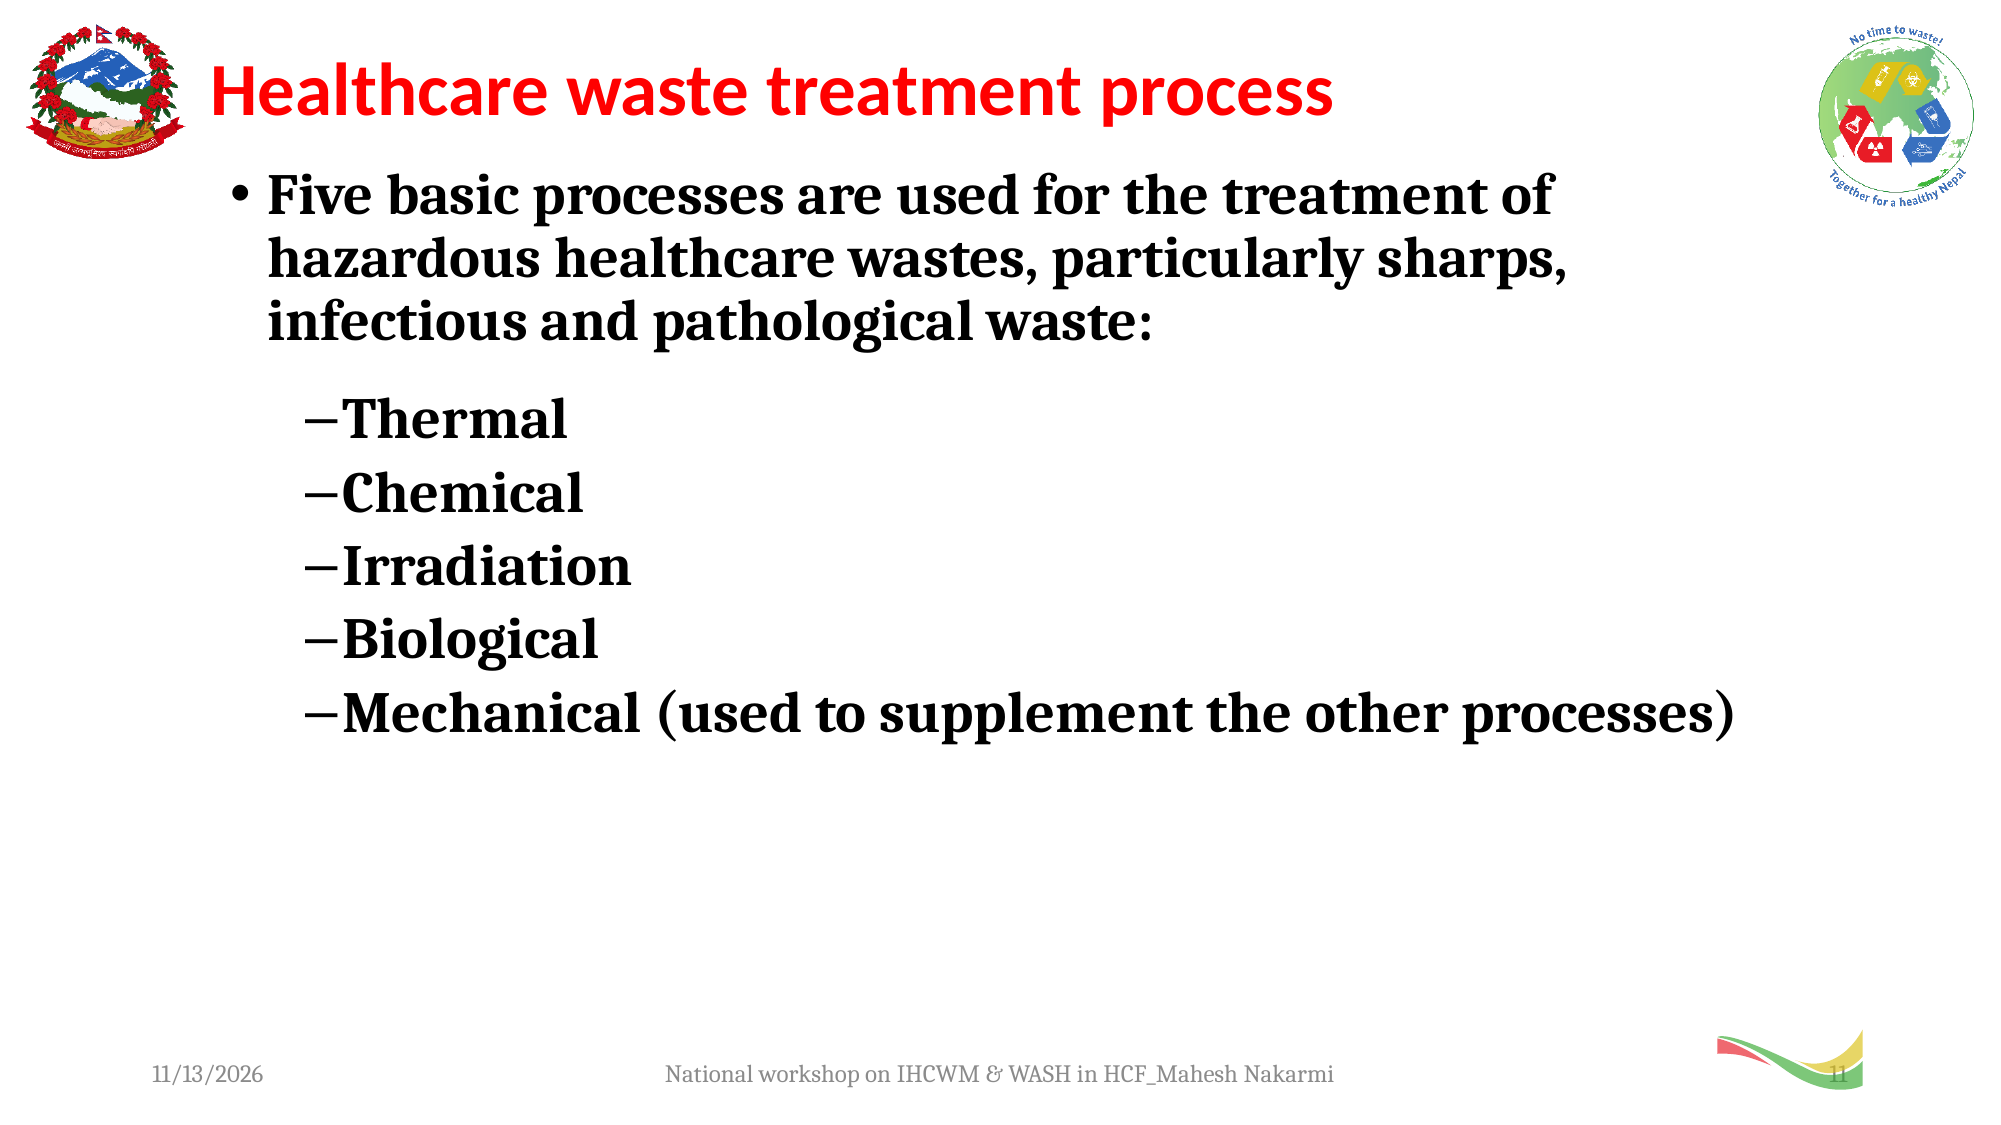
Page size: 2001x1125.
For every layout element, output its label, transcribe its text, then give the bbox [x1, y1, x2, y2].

list Five basic processes are used for the treatment of hazardous healthcare wastes, particularly sharps, infectious and pathological waste: Thermal Chemical Irradiation Biological Mechanical (used to supplement the other processes) [215, 156, 1800, 769]
footer National workshop on IHCWM & WASH in HCF_Mahesh Nakarmi [355, 1042, 1645, 1103]
picture [22, 22, 188, 161]
slide_number 11 [1694, 1042, 1863, 1103]
title Healthcare waste treatment process [195, 24, 1416, 157]
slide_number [137, 1042, 334, 1103]
picture [1812, 22, 1978, 209]
